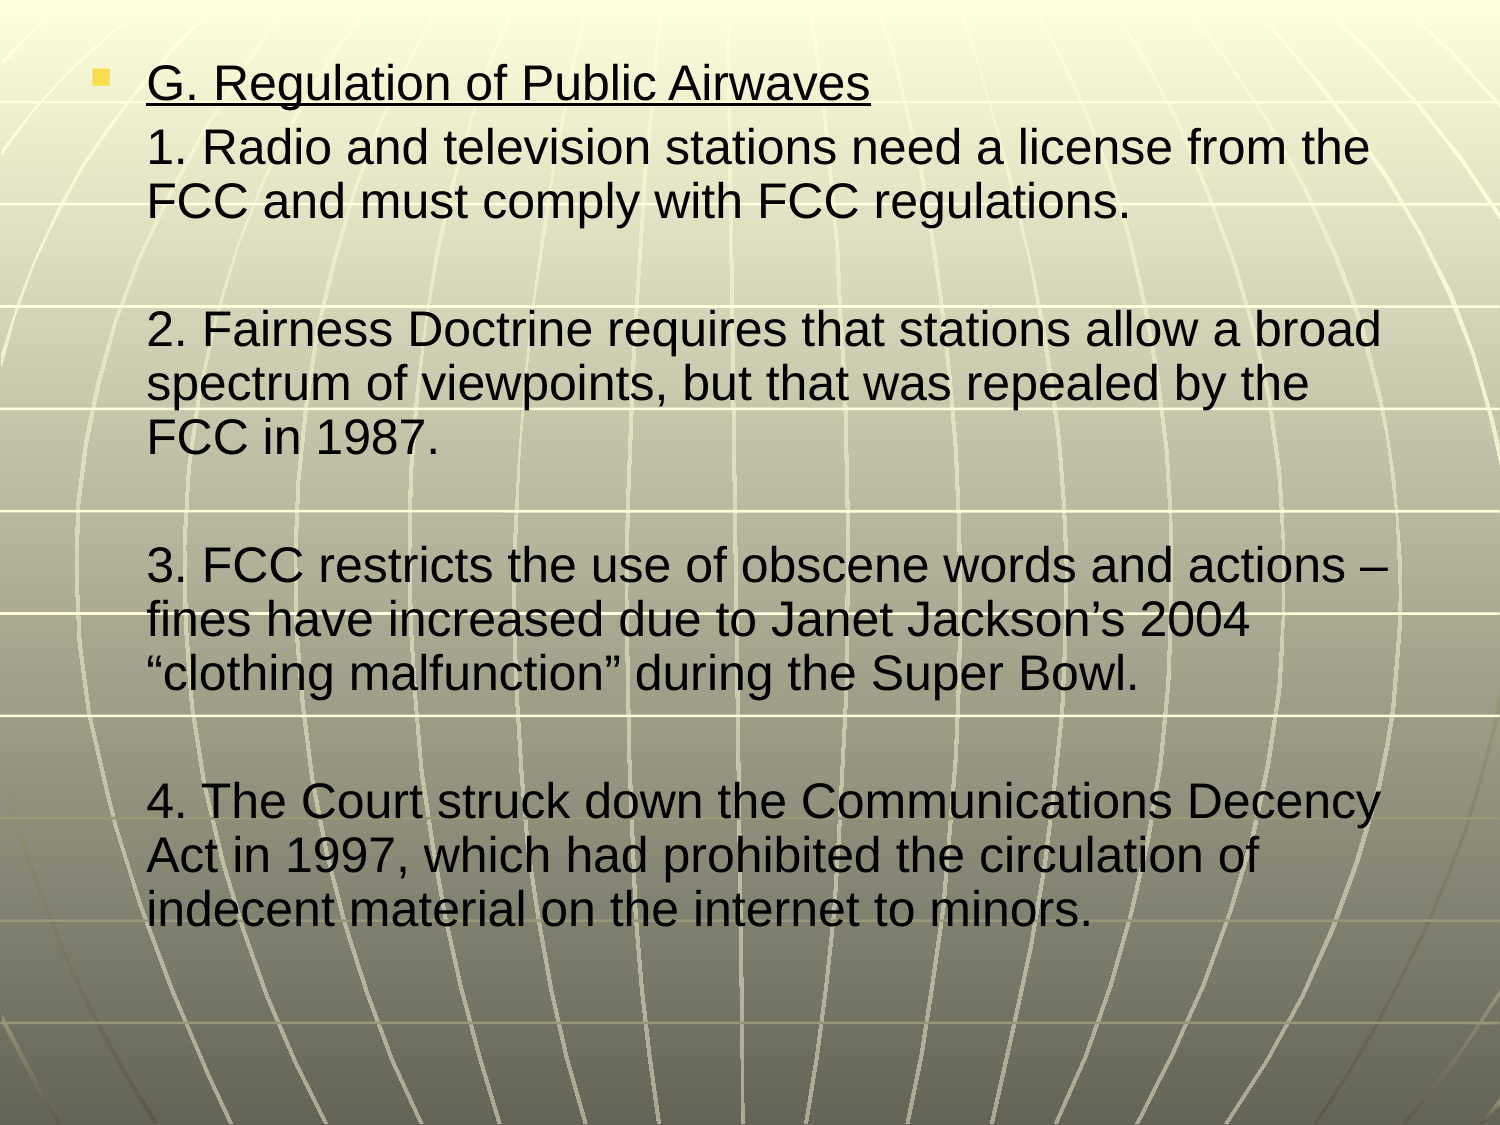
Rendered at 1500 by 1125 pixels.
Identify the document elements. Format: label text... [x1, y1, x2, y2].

list G. Regulation of Public Airwaves 1. Radio and television stations need a license from the FCC and must comply with FCC regulations. 2. Fairness Doctrine requires that stations allow a broad spectrum of viewpoints, but that was repealed by the FCC in 1987. 3. FCC restricts the use of obscene words and actions – fines have increased due to Janet Jackson’s 2004 “clothing malfunction” during the Super Bowl. 4. The Court struck down the Communications Decency Act in 1997, which had prohibited the circulation of indecent material on the internet to minors. [74, 49, 1426, 1006]
